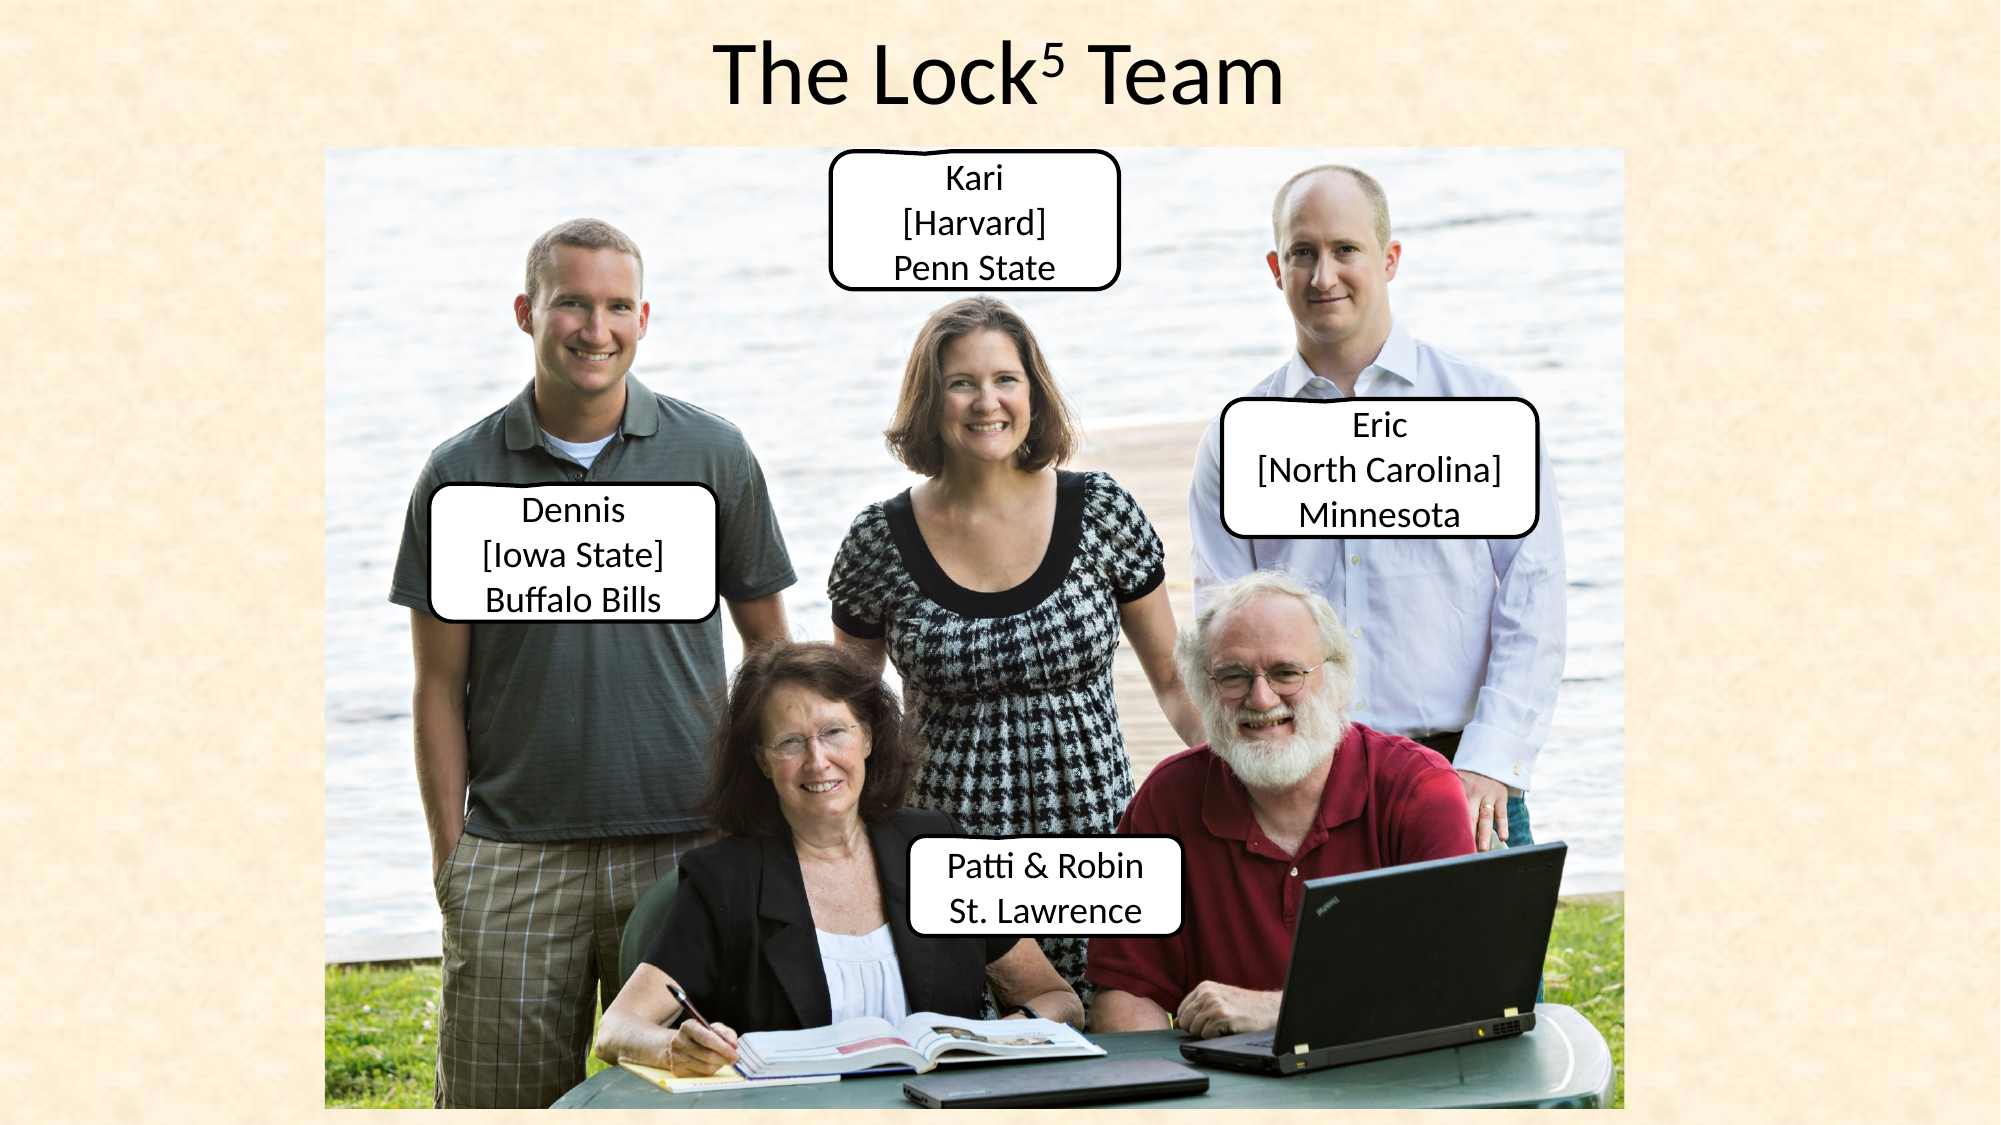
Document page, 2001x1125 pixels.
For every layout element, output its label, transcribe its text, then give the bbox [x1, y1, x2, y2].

text_box The Lock5 Team [324, 5, 1675, 148]
picture [0, 0, 2001, 1125]
